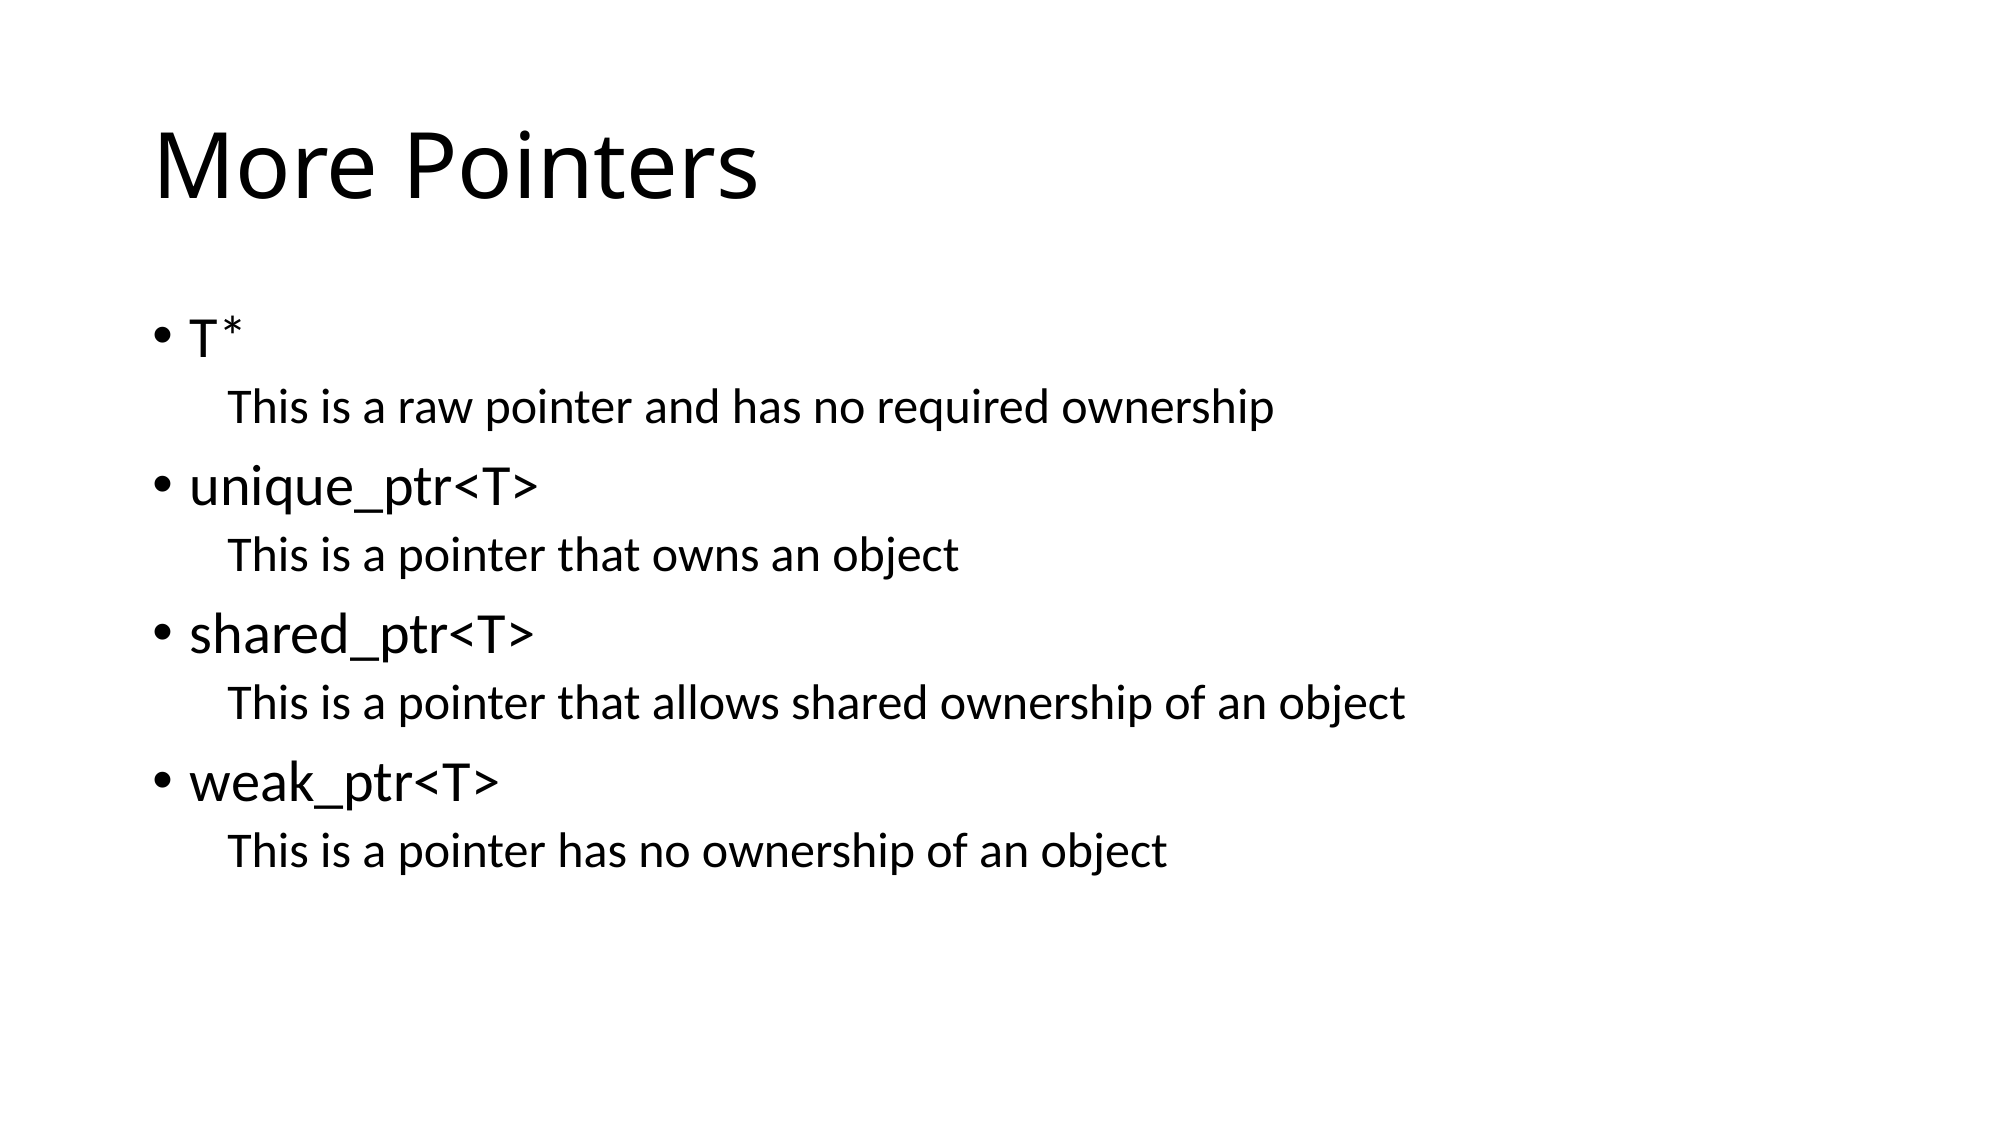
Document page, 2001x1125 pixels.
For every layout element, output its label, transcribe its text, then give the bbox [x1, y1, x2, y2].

title More Pointers [137, 59, 1863, 278]
list T* This is a raw pointer and has no required ownership unique_ptr<T> This is a pointer that owns an object shared_ptr<T> This is a pointer that allows shared ownership of an object weak_ptr<T> This is a pointer has no ownership of an object [137, 299, 1863, 1014]
